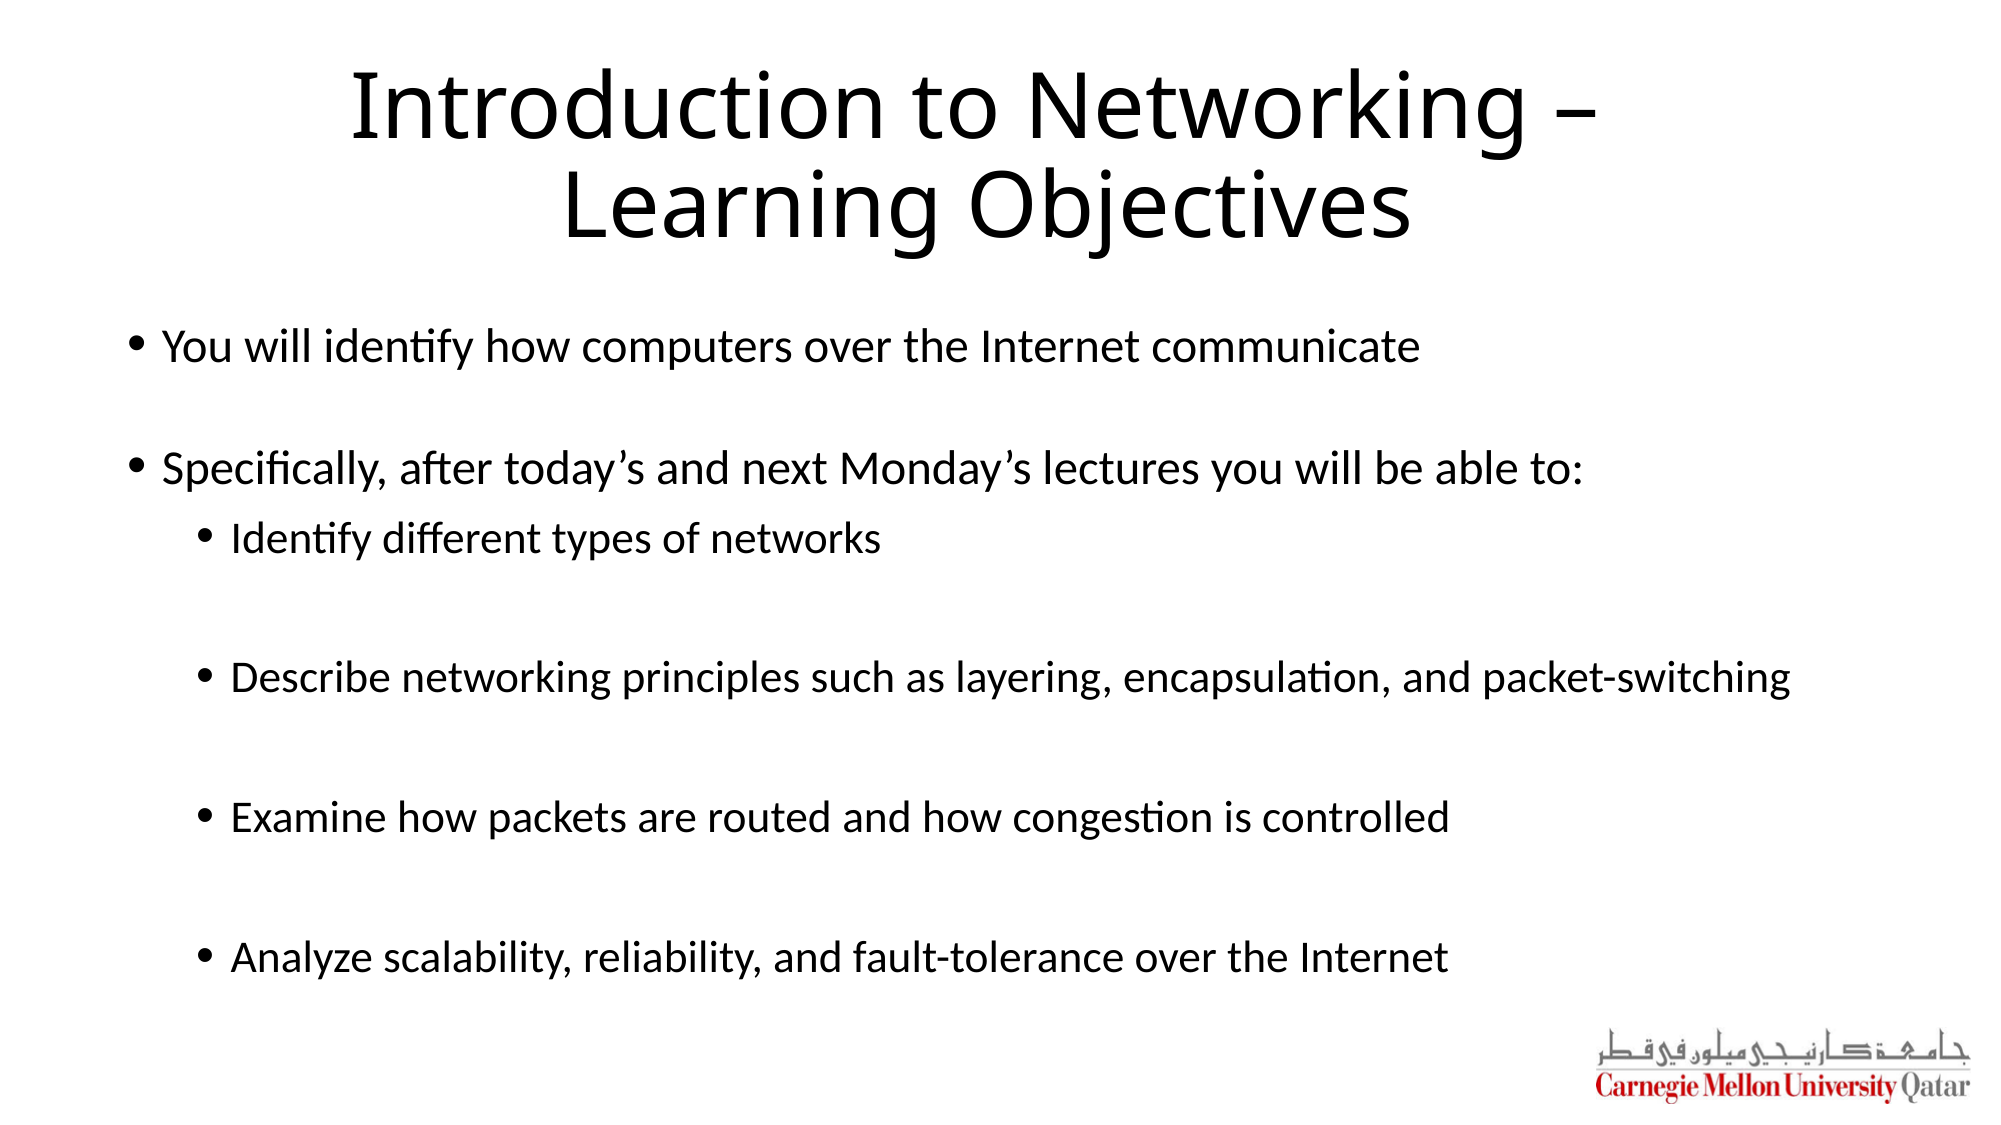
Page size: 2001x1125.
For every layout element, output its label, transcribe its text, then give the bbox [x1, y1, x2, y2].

title Introduction to Networking – Learning Objectives [112, 50, 1863, 268]
list You will identify how computers over the Internet communicate Specifically, after today’s and next Monday’s lectures you will be able to: Identify different types of networks Describe networking principles such as layering, encapsulation, and packet-switching Examine how packets are routed and how congestion is controlled Analyze scalability, reliability, and fault-tolerance over the Internet [112, 299, 1825, 1036]
picture [1596, 1027, 1971, 1104]
